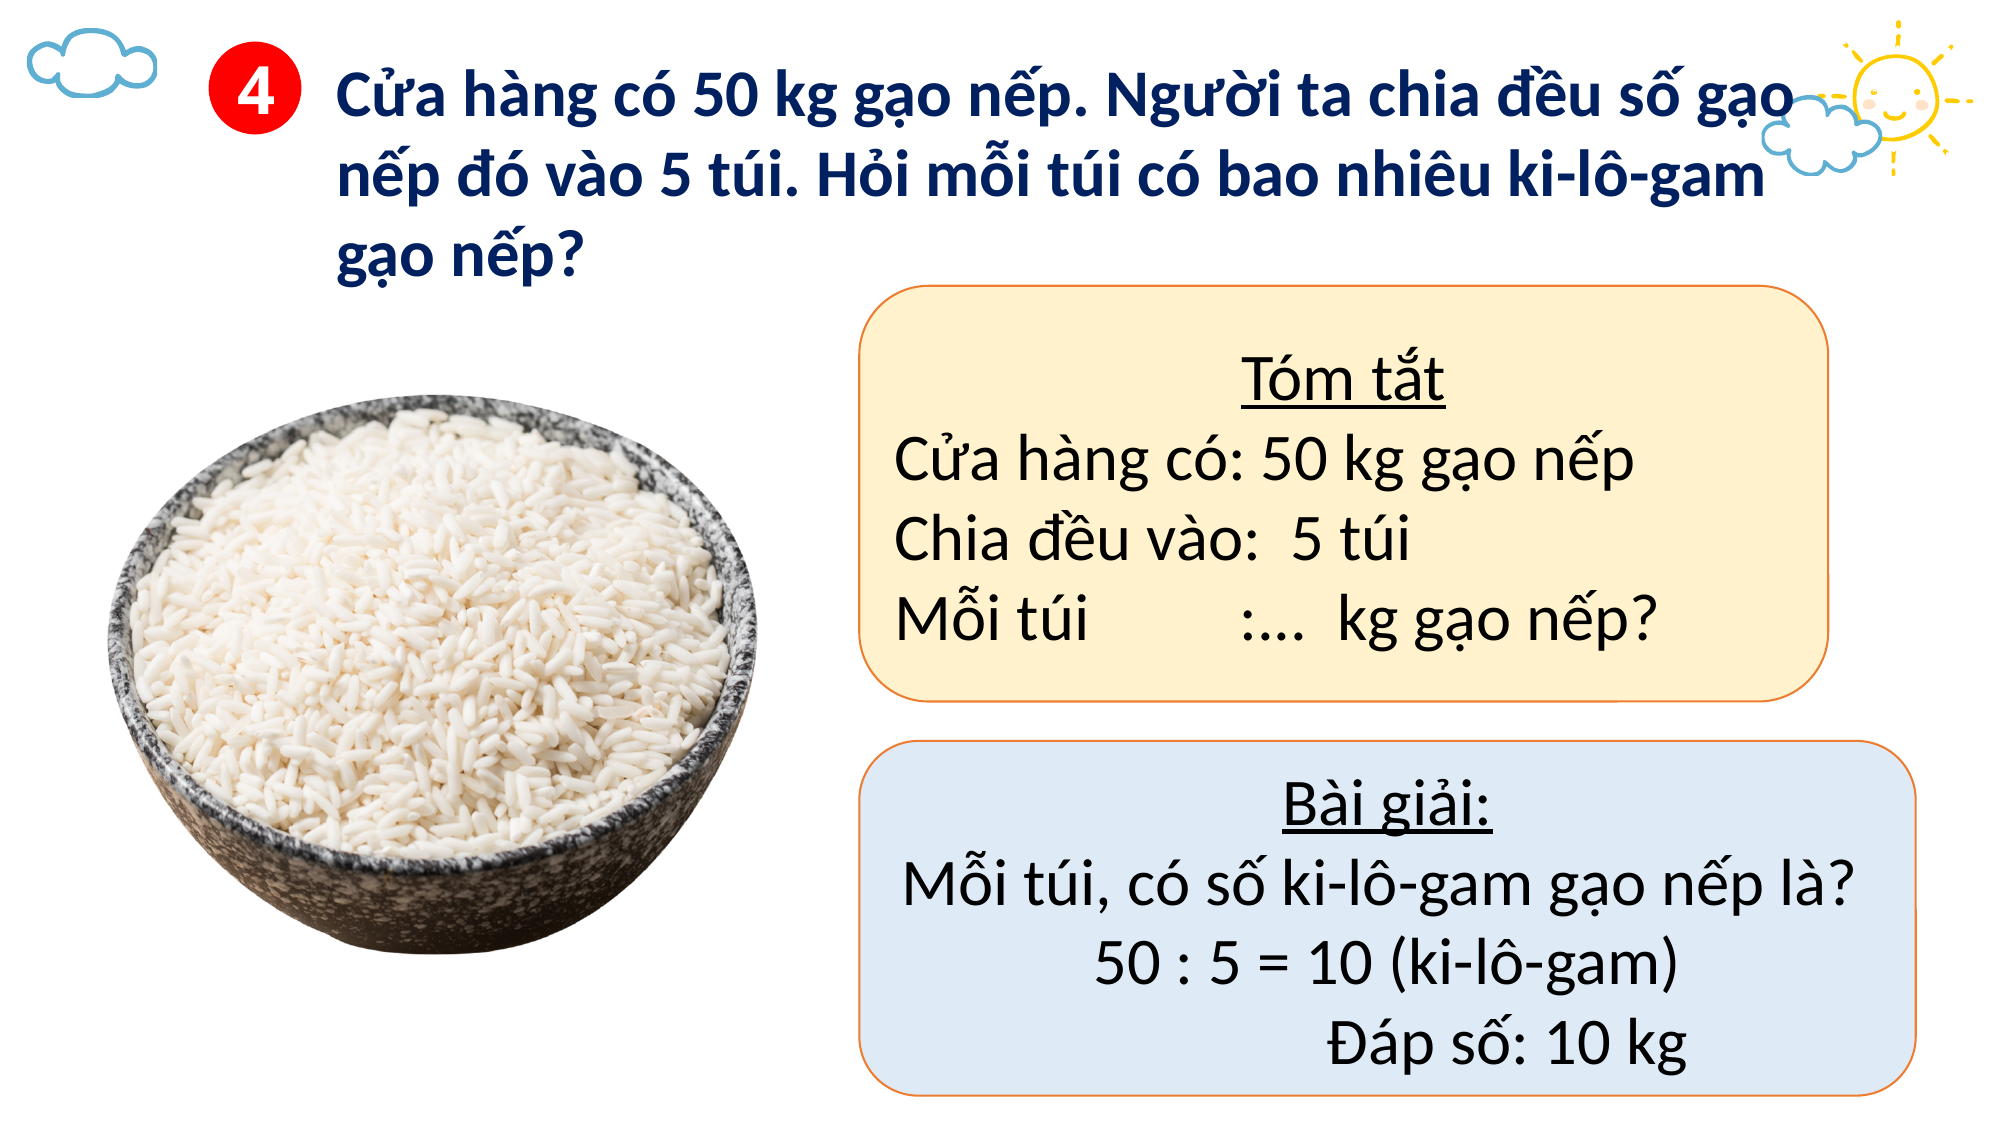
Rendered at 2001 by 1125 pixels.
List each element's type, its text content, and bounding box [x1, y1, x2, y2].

picture [26, 28, 158, 98]
text_box Tóm tắt Cửa hàng có: 50 kg gạo nếp Chia đều vào: 5 túi Mỗi túi :... kg gạo nếp? [858, 284, 1830, 703]
picture [1761, 19, 1974, 176]
text_box 4 [208, 41, 302, 135]
text_box Cửa hàng có 50 kg gạo nếp. Người ta chia đều số gạo nếp đó vào 5 túi. Hỏi mỗi túi có bao nhiêu ki-lô-gam gạo nếp? [321, 42, 1868, 298]
text_box Bài giải: Mỗi túi, có số ki-lô-gam gạo nếp là? 50 : 5 = 10 (ki-lô-gam) Đáp số: 10 kg [858, 739, 1917, 1097]
picture [0, 222, 827, 1049]
